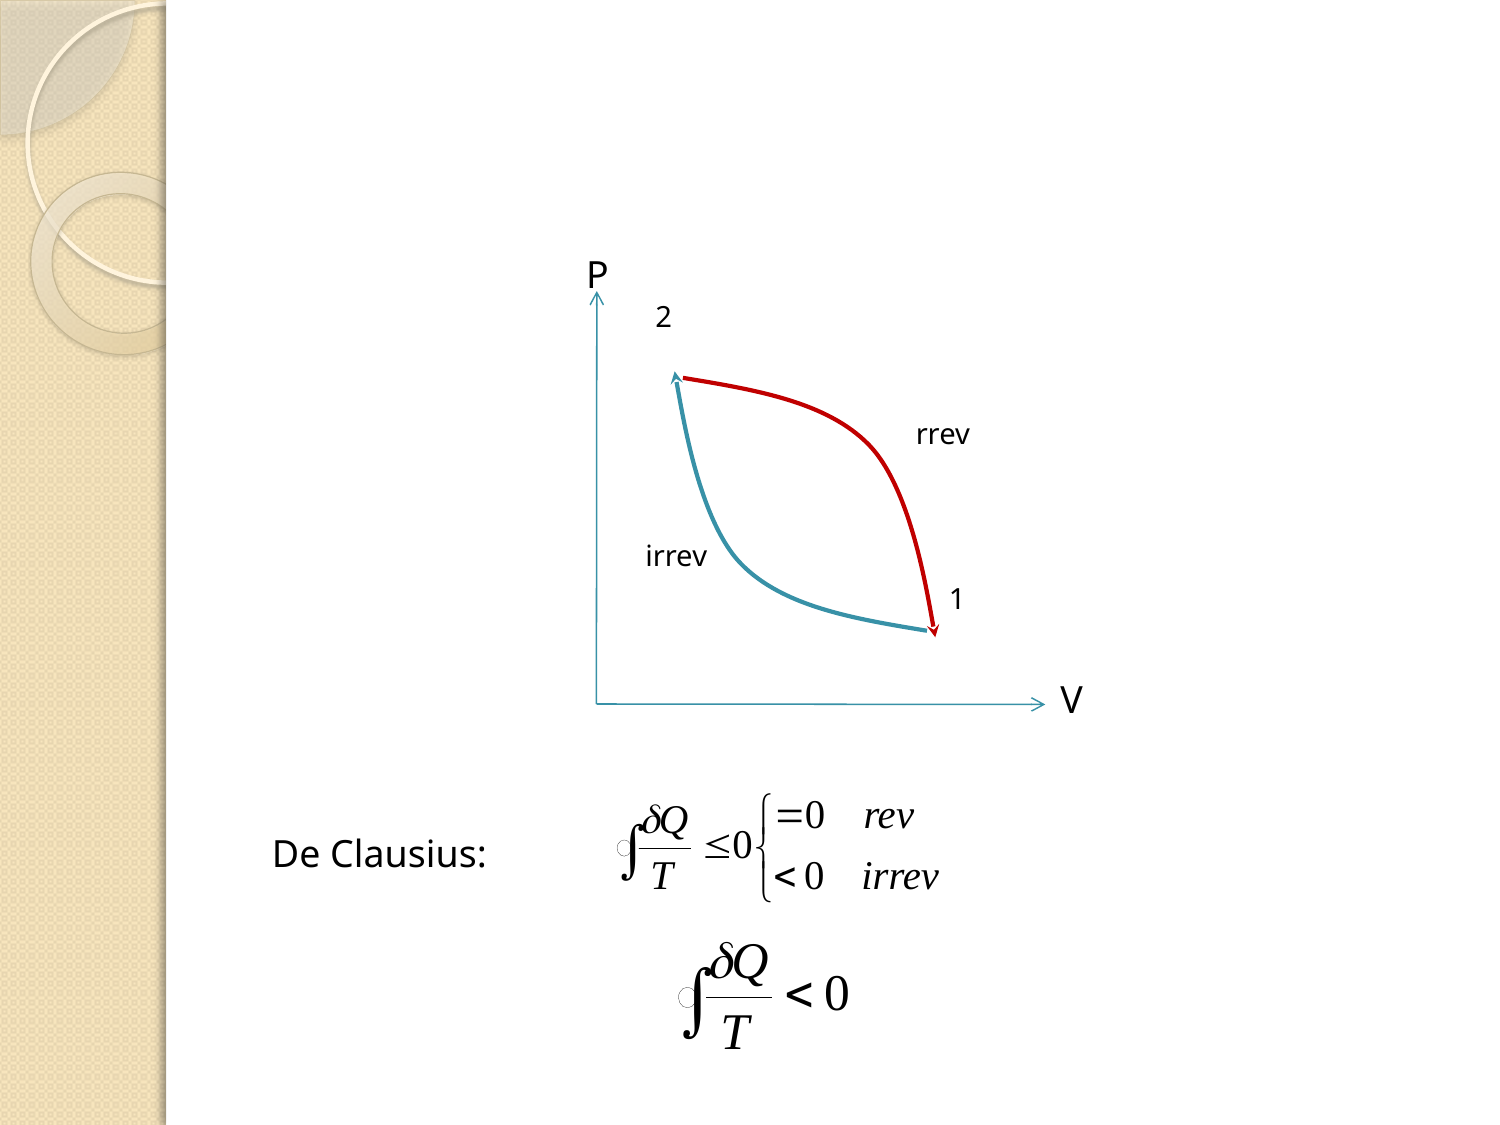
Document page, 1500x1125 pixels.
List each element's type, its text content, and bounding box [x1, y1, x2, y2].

text_box V [1045, 668, 1098, 729]
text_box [596, 290, 1046, 705]
text_box De Clausius: [257, 822, 512, 882]
text_box P [571, 243, 624, 304]
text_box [607, 786, 948, 910]
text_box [666, 928, 857, 1063]
